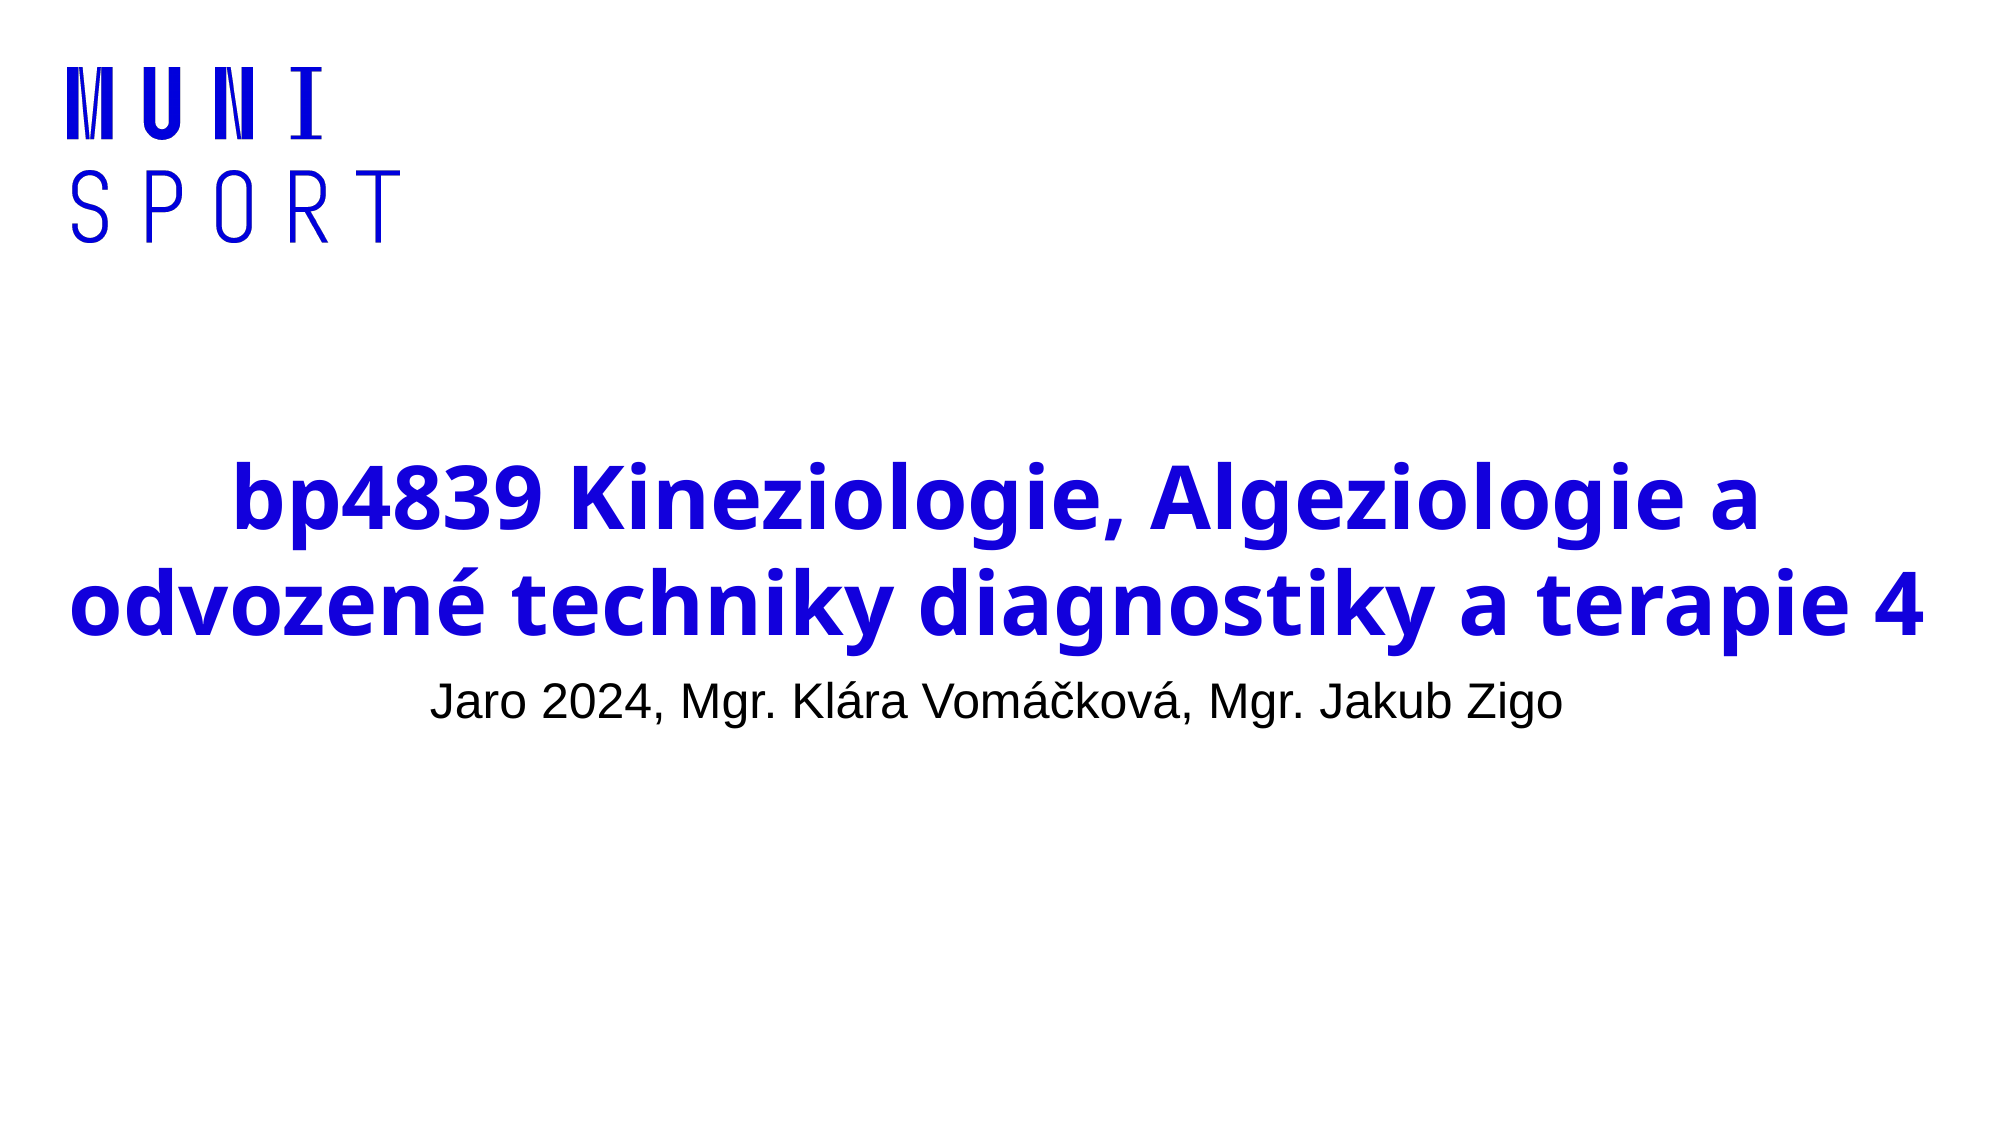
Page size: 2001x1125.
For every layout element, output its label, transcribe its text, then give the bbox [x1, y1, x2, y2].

subtitle Jaro 2024, Mgr. Klára Vomáčková, Mgr. Jakub Zigo [65, 660, 1930, 776]
title bp4839 Kineziologie, Algeziologie a odvozené techniky diagnostiky a terapie 4 [65, 441, 1930, 634]
picture [67, 67, 400, 243]
